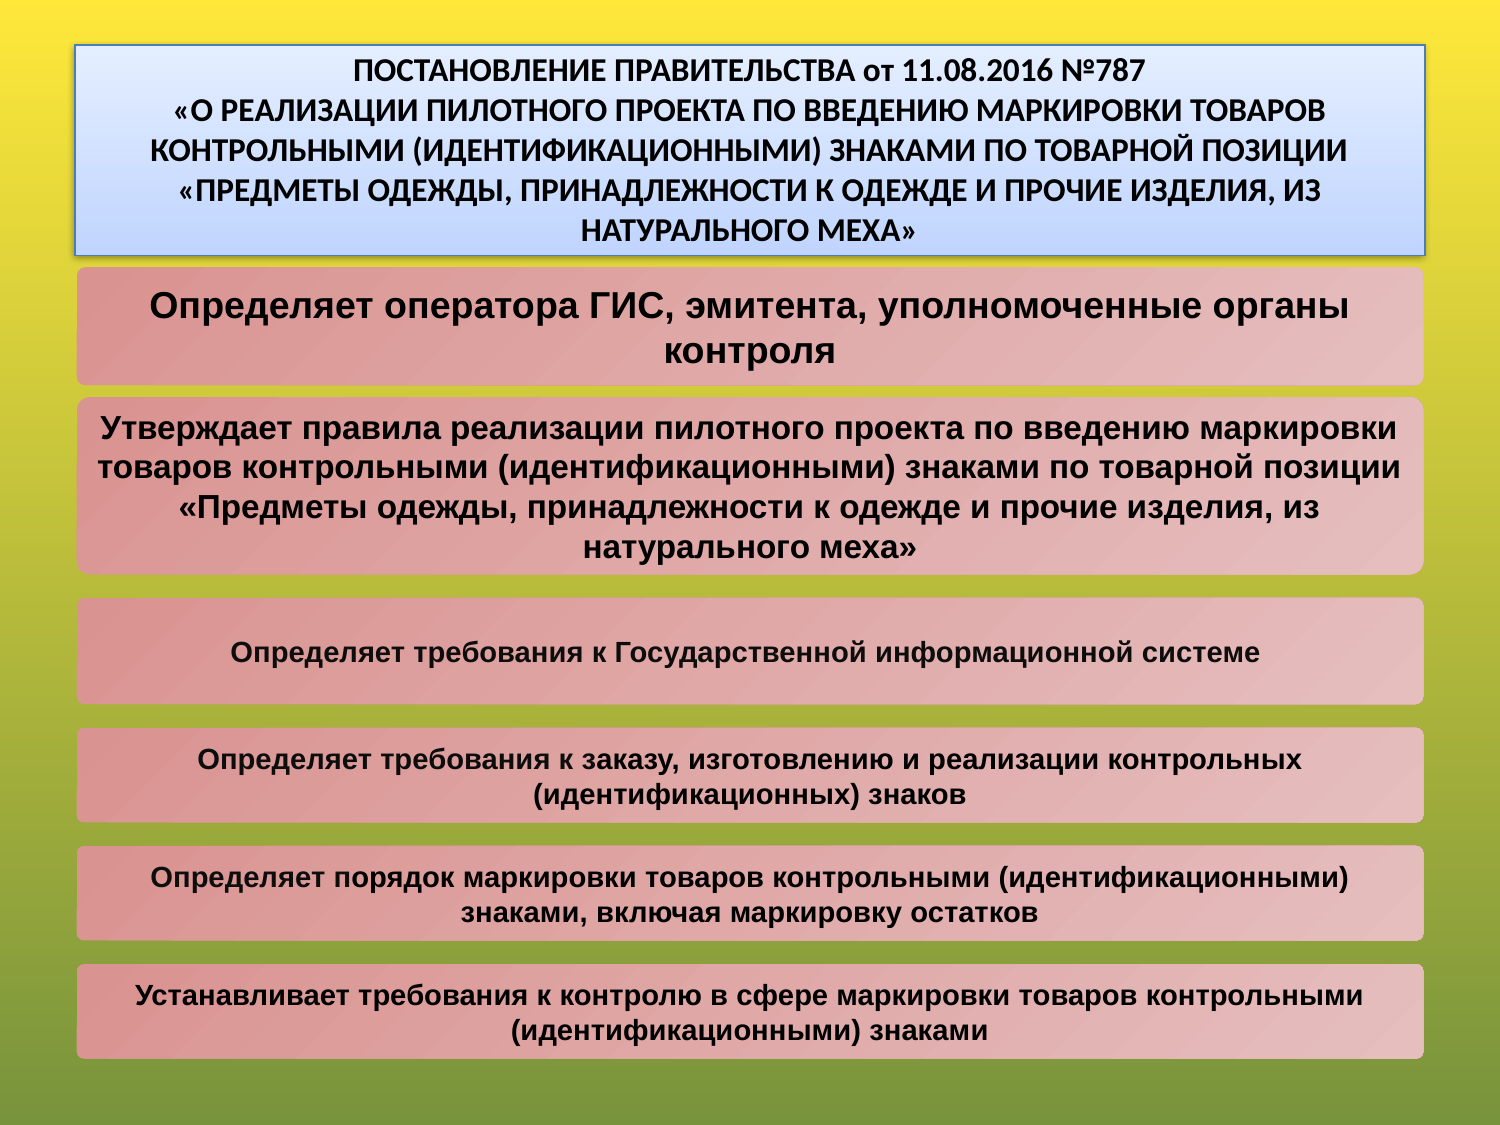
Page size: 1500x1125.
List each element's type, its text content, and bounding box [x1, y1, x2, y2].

text_box Определяет требования к заказу, изготовлению и реализации контрольных (идентификационных) знаков [76, 727, 1424, 823]
title ПОСТАНОВЛЕНИЕ ПРАВИТЕЛЬСТВА от 11.08.2016 №787 «О РЕАЛИЗАЦИИ ПИЛОТНОГО ПРОЕКТА ПО ВВЕДЕНИЮ МАРКИРОВКИ ТОВАРОВ КОНТРОЛЬНЫМИ (ИДЕНТИФИКАЦИОННЫМИ) ЗНАКАМИ ПО ТОВАРНОЙ ПОЗИЦИИ «ПРЕДМЕТЫ ОДЕЖДЫ, ПРИНАДЛЕЖНОСТИ К ОДЕЖДЕ И ПРОЧИЕ ИЗДЕЛИЯ, ИЗ НАТУРАЛЬНОГО МЕХА» [74, 44, 1426, 256]
text_box Устанавливает требования к контролю в сфере маркировки товаров контрольными (идентификационными) знаками [76, 964, 1424, 1059]
text_box Определяет требования к Государственной информационной системе [76, 597, 1424, 705]
text_box Определяет порядок маркировки товаров контрольными (идентификационными) знаками, включая маркировку остатков [76, 845, 1424, 941]
text_box Определяет оператора ГИС, эмитента, уполномоченные органы контроля [76, 267, 1424, 386]
text_box Утверждает правила реализации пилотного проекта по введению маркировки товаров контрольными (идентификационными) знаками по товарной позиции «Предметы одежды, принадлежности к одежде и прочие изделия, из натурального меха» [76, 397, 1424, 575]
